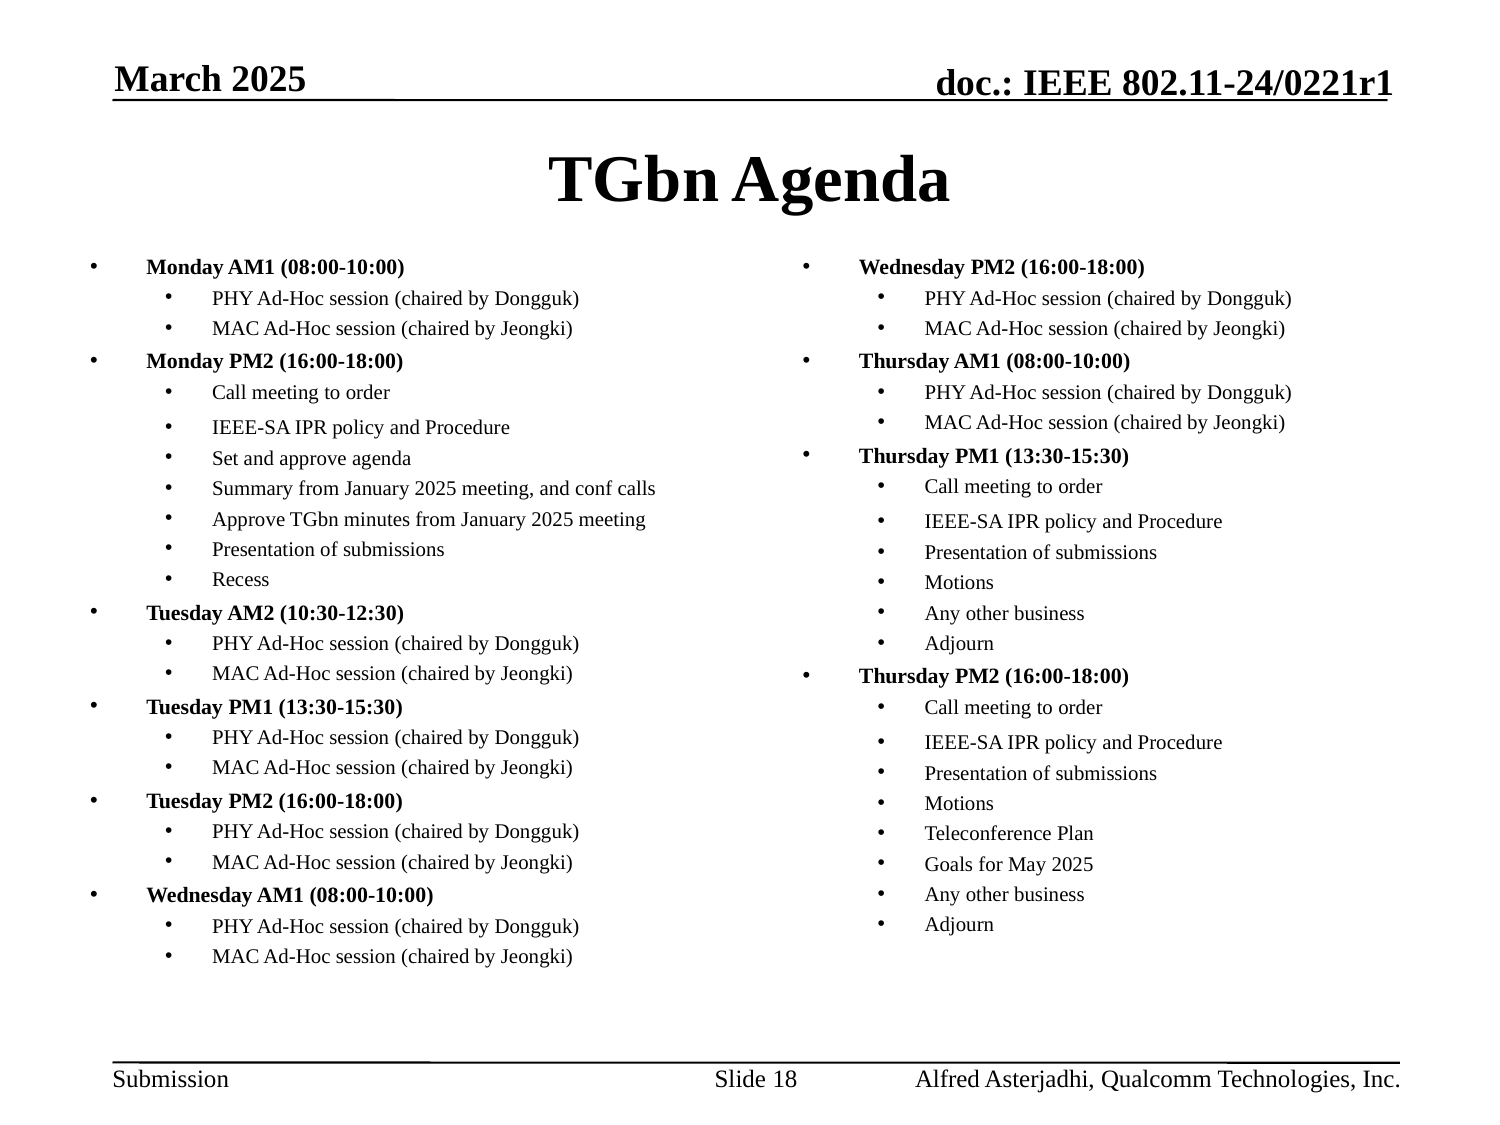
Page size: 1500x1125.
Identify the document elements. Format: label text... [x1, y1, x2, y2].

text_box Wednesday PM2 (16:00-18:00) PHY Ad-Hoc session (chaired by Dongguk) MAC Ad-Hoc session (chaired by Jeongki) Thursday AM1 (08:00-10:00) PHY Ad-Hoc session (chaired by Dongguk) MAC Ad-Hoc session (chaired by Jeongki) Thursday PM1 (13:30-15:30) Call meeting to order IEEE-SA IPR policy and Procedure Presentation of submissions Motions Any other business Adjourn Thursday PM2 (16:00-18:00) Call meeting to order IEEE-SA IPR policy and Procedure Presentation of submissions Motions Teleconference Plan Goals for May 2025 Any other business Adjourn [787, 250, 1500, 1063]
footer Alfred Asterjadhi, Qualcomm Technologies, Inc. [878, 1063, 1402, 1093]
list Monday AM1 (08:00-10:00) PHY Ad-Hoc session (chaired by Dongguk) MAC Ad-Hoc session (chaired by Jeongki) Monday PM2 (16:00-18:00) Call meeting to order IEEE-SA IPR policy and Procedure Set and approve agenda Summary from January 2025 meeting, and conf calls Approve TGbn minutes from January 2025 meeting Presentation of submissions Recess Tuesday AM2 (10:30-12:30) PHY Ad-Hoc session (chaired by Dongguk) MAC Ad-Hoc session (chaired by Jeongki) Tuesday PM1 (13:30-15:30) PHY Ad-Hoc session (chaired by Dongguk) MAC Ad-Hoc session (chaired by Jeongki) Tuesday PM2 (16:00-18:00) PHY Ad-Hoc session (chaired by Dongguk) MAC Ad-Hoc session (chaired by Jeongki) Wednesday AM1 (08:00-10:00) PHY Ad-Hoc session (chaired by Dongguk) MAC Ad-Hoc session (chaired by Jeongki) [74, 250, 787, 1063]
slide_number Slide 18 [712, 1061, 800, 1123]
title TGbn Agenda [112, 99, 1388, 250]
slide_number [114, 54, 423, 100]
